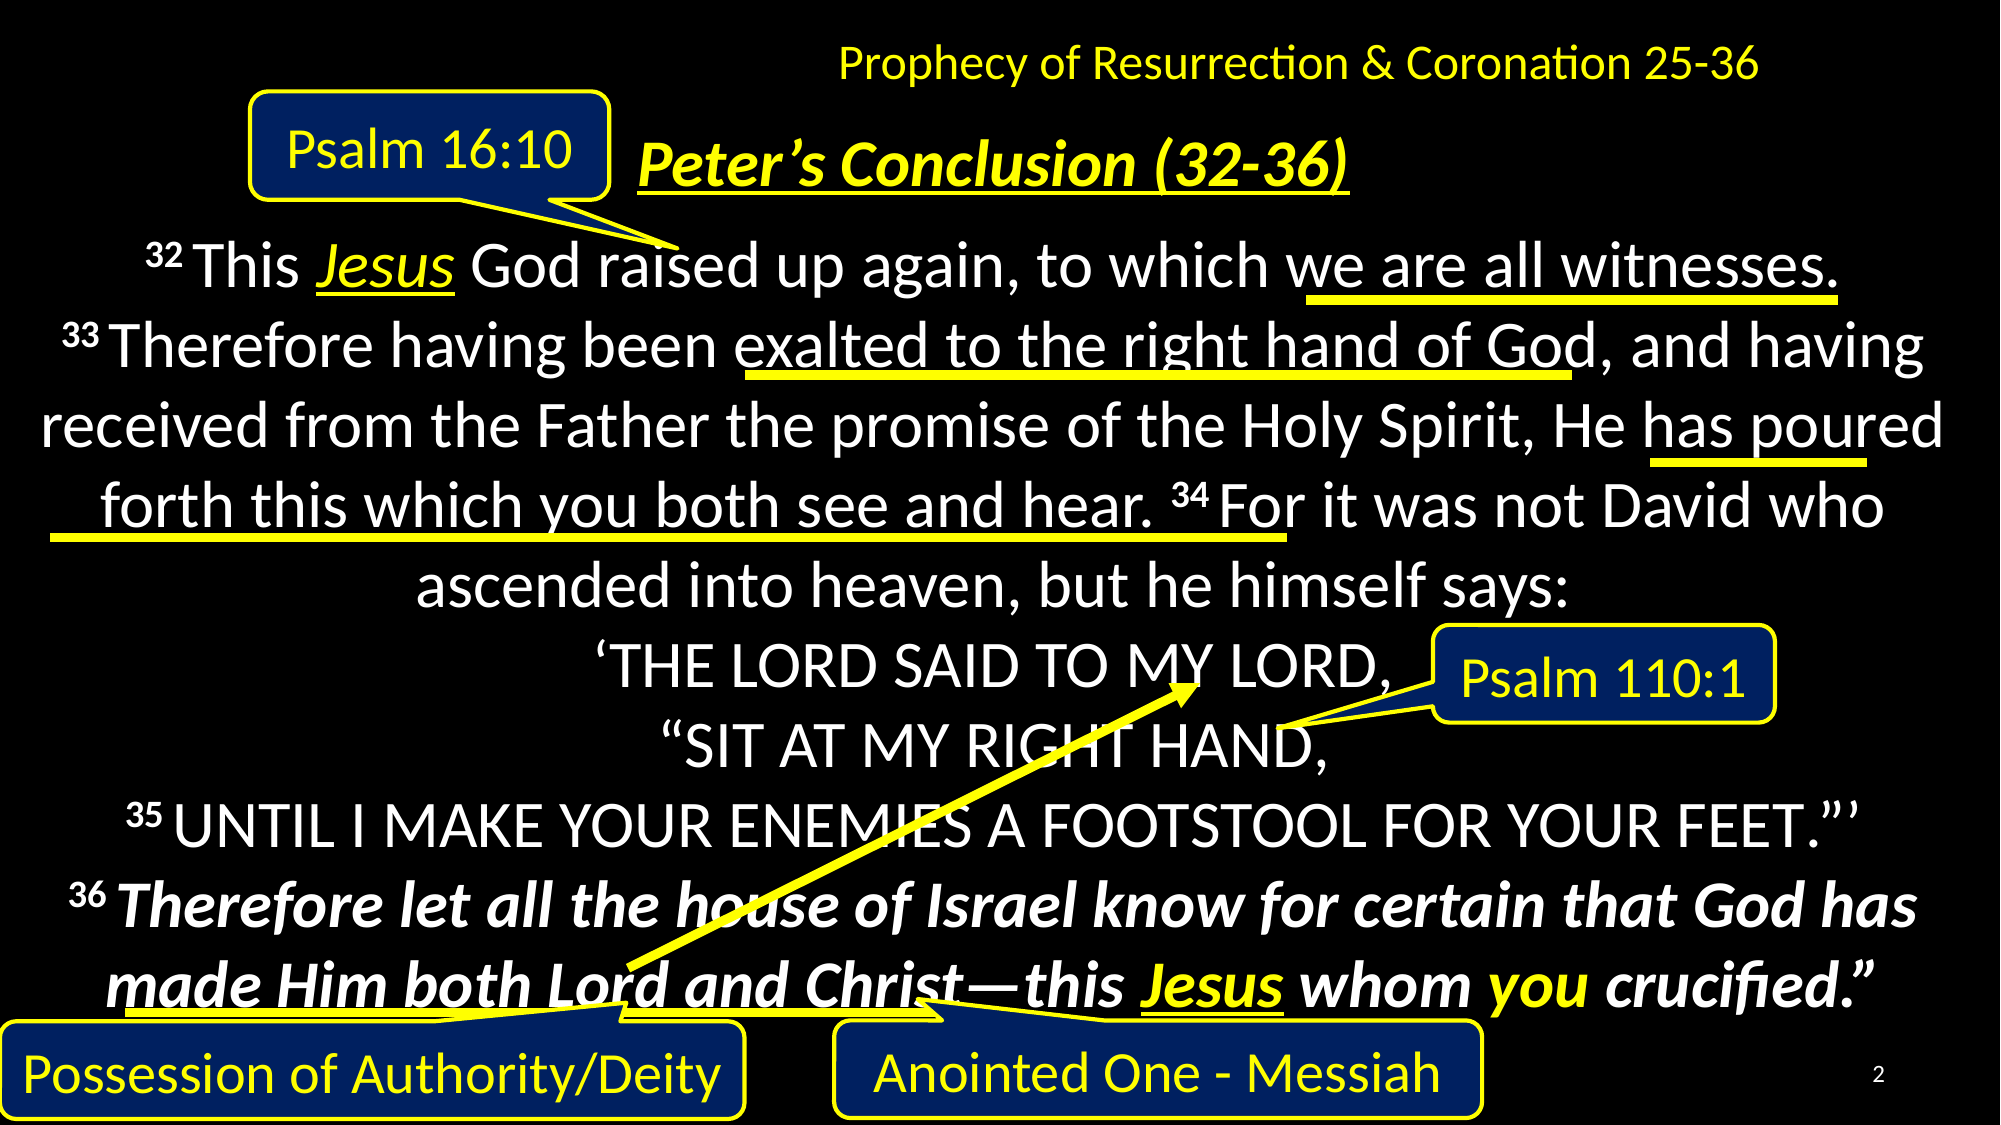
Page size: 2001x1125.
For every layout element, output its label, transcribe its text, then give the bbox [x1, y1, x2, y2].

text_box Peter’s Conclusion (32-36) [293, 202, 477, 207]
text_box Peter’s Conclusion (32-36) [564, 112, 1694, 207]
text_box Psalm 16:10 [247, 89, 680, 251]
text_box 32 This Jesus God raised up again, to which we are all witnesses. 33 Therefore having been exalted to the right hand of God, and having received from the Father the promise of the Holy Spirit, He has poured forth this which you both see and hear. 34 For it was not David who ascended into heaven, but he himself says: ‘The Lord said to my Lord, “Sit at My right hand, 35 Until I make Your enemies a footstool for Your feet.”’ 36 Therefore let all the house of Israel know for certain that God has made Him both Lord and Christ—this Jesus whom you crucified.” [24, 213, 1963, 1029]
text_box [627, 682, 1201, 969]
slide_number 2 [1485, 1042, 1900, 1103]
text_box Psalm 110:1 [1275, 622, 1778, 731]
text_box Possession of Authority/Deity [518, 1000, 629, 1011]
text_box Anointed One - Messiah [831, 996, 1485, 1121]
text_box Possession of Authority/Deity [0, 1019, 747, 1122]
text_box Prophecy of Resurrection & Coronation 25-36 [512, 22, 1775, 98]
